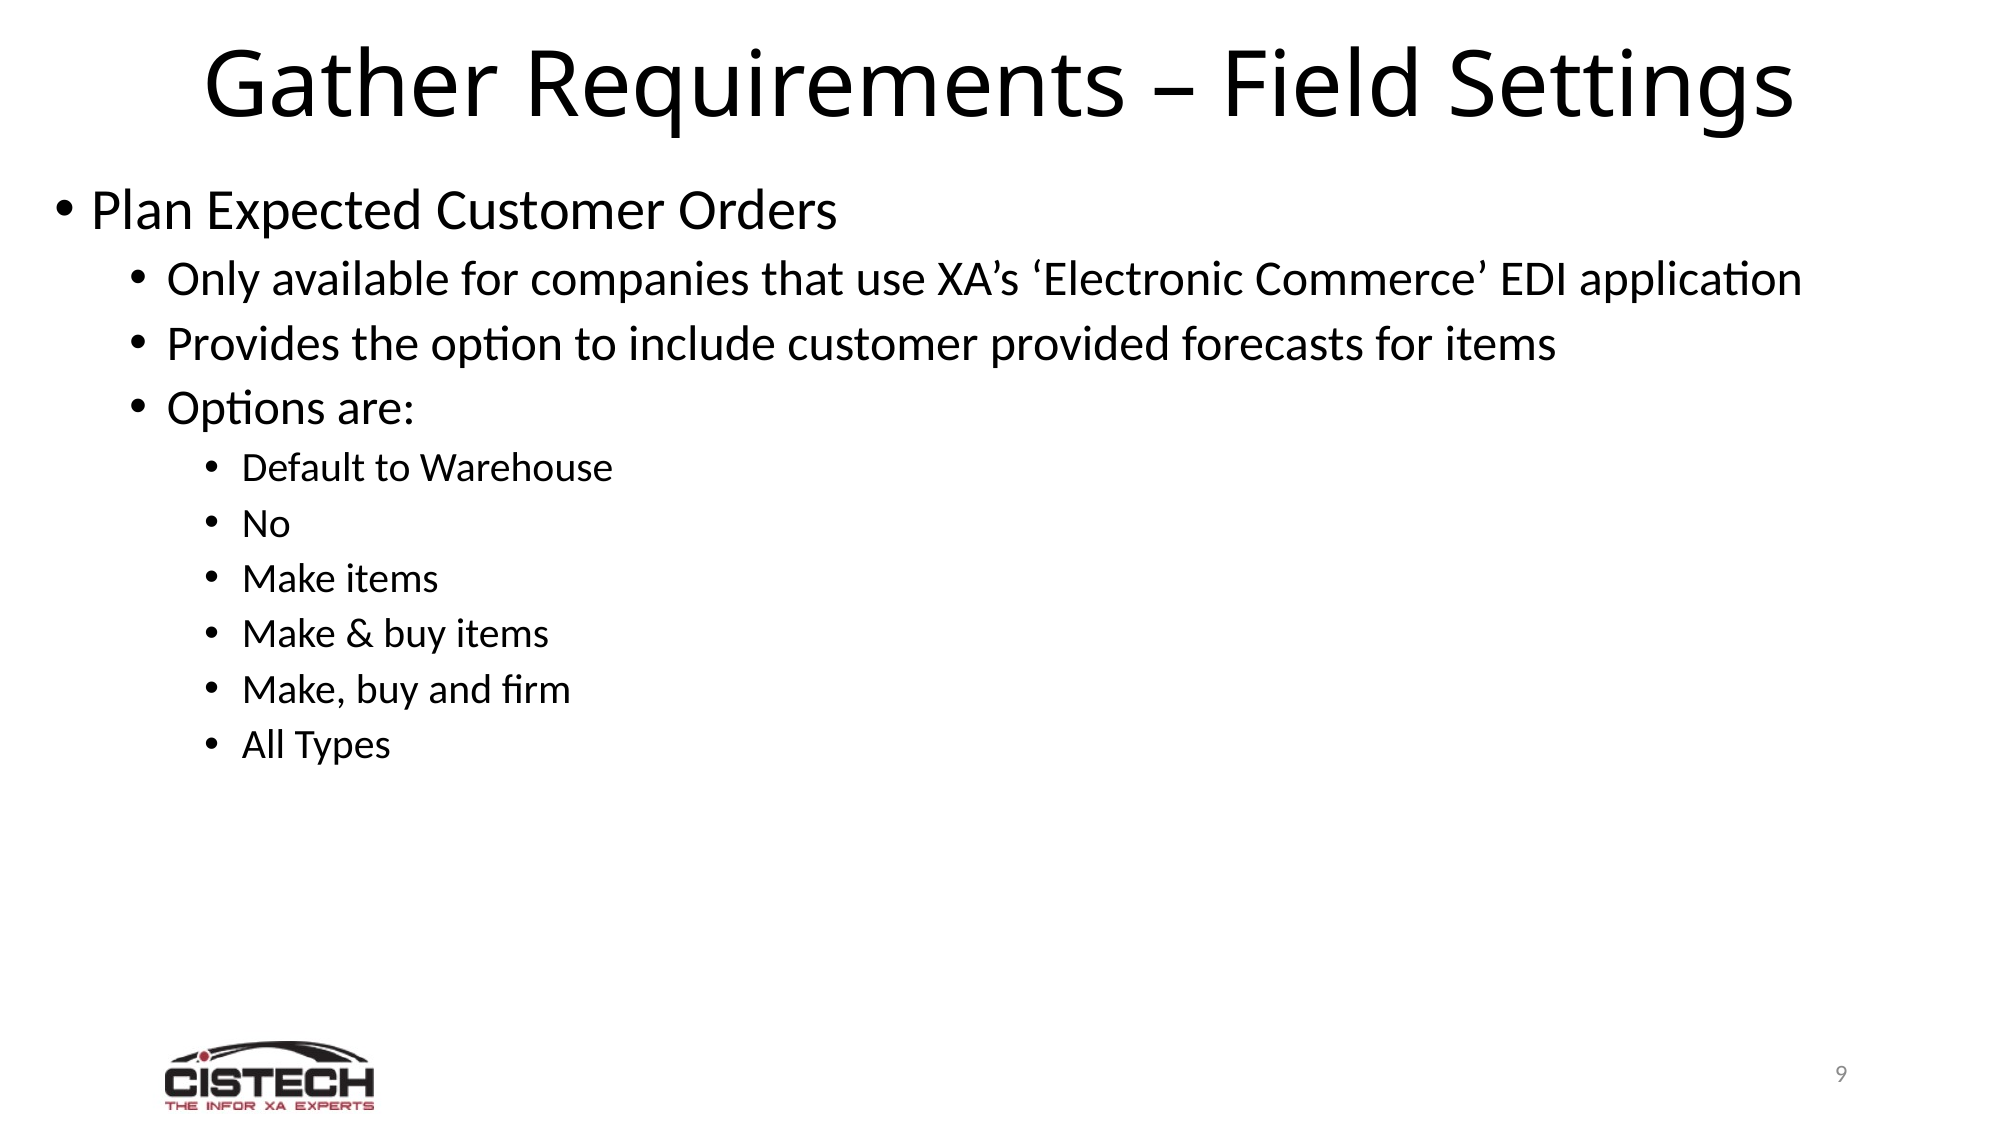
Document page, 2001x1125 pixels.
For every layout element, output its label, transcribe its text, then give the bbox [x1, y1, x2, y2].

list Plan Expected Customer Orders Only available for companies that use XA’s ‘Electronic Commerce’ EDI application Provides the option to include customer provided forecasts for items Options are: Default to Warehouse No Make items Make & buy items Make, buy and firm All Types [39, 171, 1971, 1018]
title Gather Requirements – Field Settings [137, 22, 1863, 151]
slide_number 9 [1412, 1042, 1863, 1103]
picture [137, 1030, 395, 1114]
